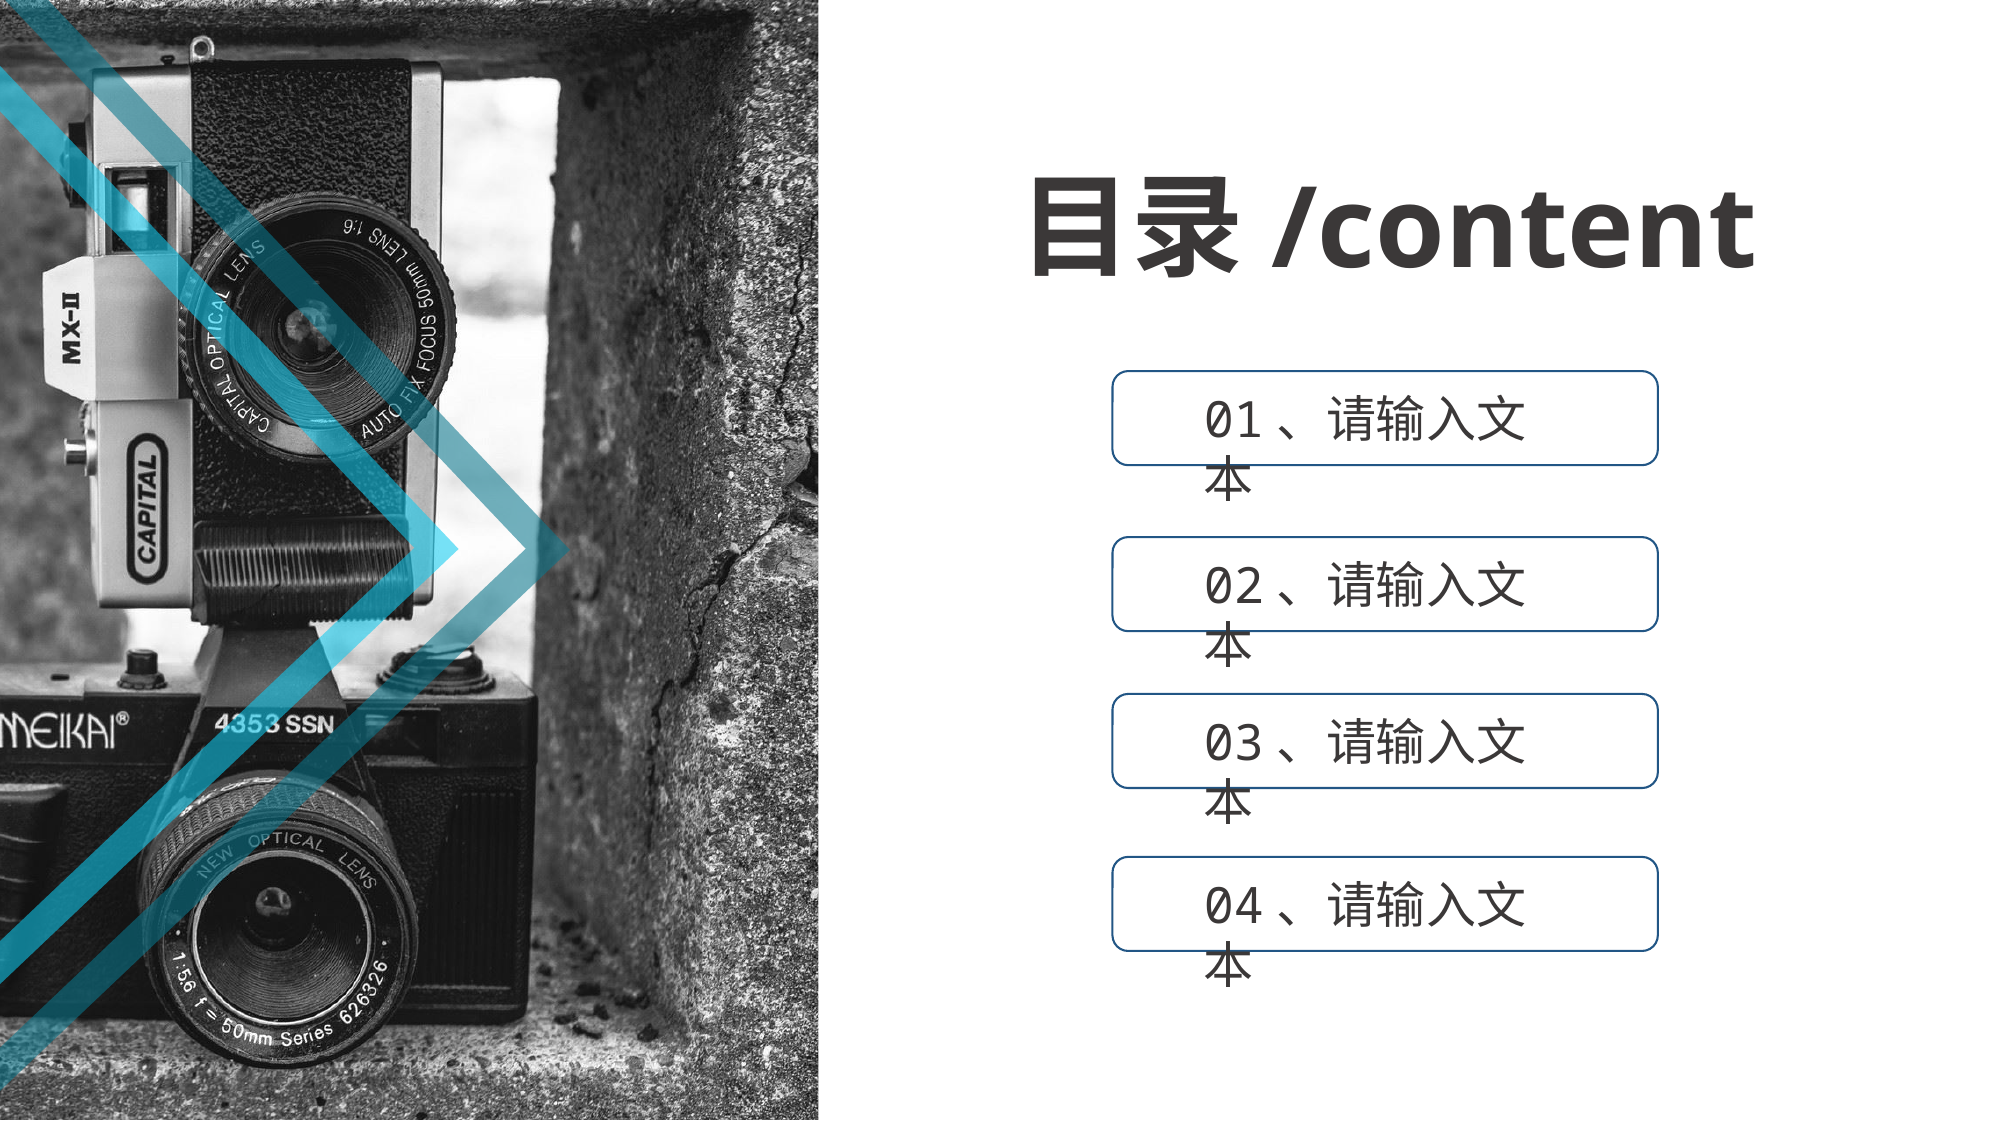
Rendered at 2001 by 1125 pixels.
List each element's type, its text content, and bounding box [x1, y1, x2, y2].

text_box 04、请输入文本 [1189, 865, 1581, 1001]
text_box 01、请输入文本 [1189, 380, 1581, 515]
text_box [0, 87, 438, 965]
text_box [0, 0, 819, 1121]
text_box [0, 0, 550, 1071]
text_box 目录/content [1004, 147, 1773, 298]
text_box 02、请输入文本 [1189, 546, 1581, 681]
text_box [1111, 370, 1659, 467]
text_box [1111, 855, 1659, 952]
text_box 03、请输入文本 [1189, 703, 1581, 838]
text_box [1111, 692, 1659, 790]
text_box [1111, 536, 1659, 633]
